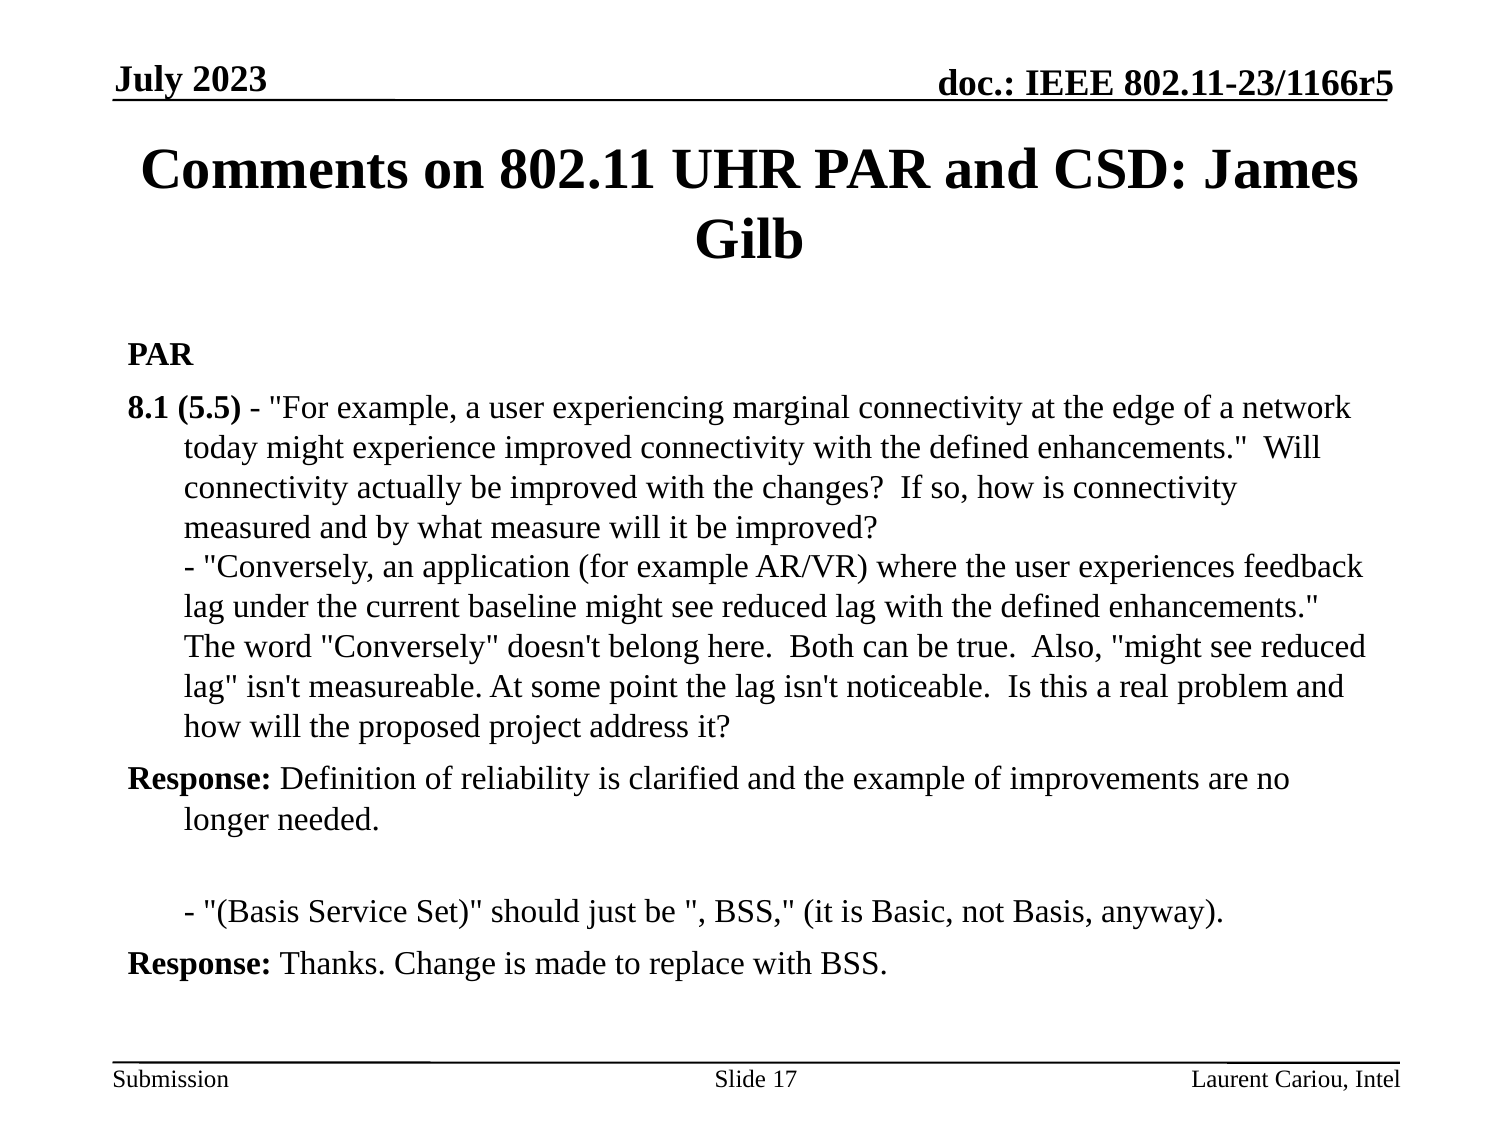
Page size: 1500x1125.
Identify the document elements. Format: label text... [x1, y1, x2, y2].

slide_number Slide 17 [712, 1061, 800, 1123]
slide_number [114, 54, 423, 100]
footer Laurent Cariou, Intel [878, 1061, 1402, 1093]
list PAR 8.1 (5.5) - "For example, a user experiencing marginal connectivity at the edge of a network today might experience improved connectivity with the defined enhancements." Will connectivity actually be improved with the changes? If so, how is connectivity measured and by what measure will it be improved? - "Conversely, an application (for example AR/VR) where the user experiences feedback lag under the current baseline might see reduced lag with the defined enhancements." The word "Conversely" doesn't belong here. Both can be true. Also, "might see reduced lag" isn't measureable. At some point the lag isn't noticeable. Is this a real problem and how will the proposed project address it? Response: Definition of reliability is clarified and the example of improvements are no longer needed. - "(Basis Service Set)" should just be ", BSS," (it is Basic, not Basis, anyway). Response: Thanks. Change is made to replace with BSS. [112, 324, 1388, 1000]
title Comments on 802.11 UHR PAR and CSD: James Gilb [112, 112, 1388, 288]
